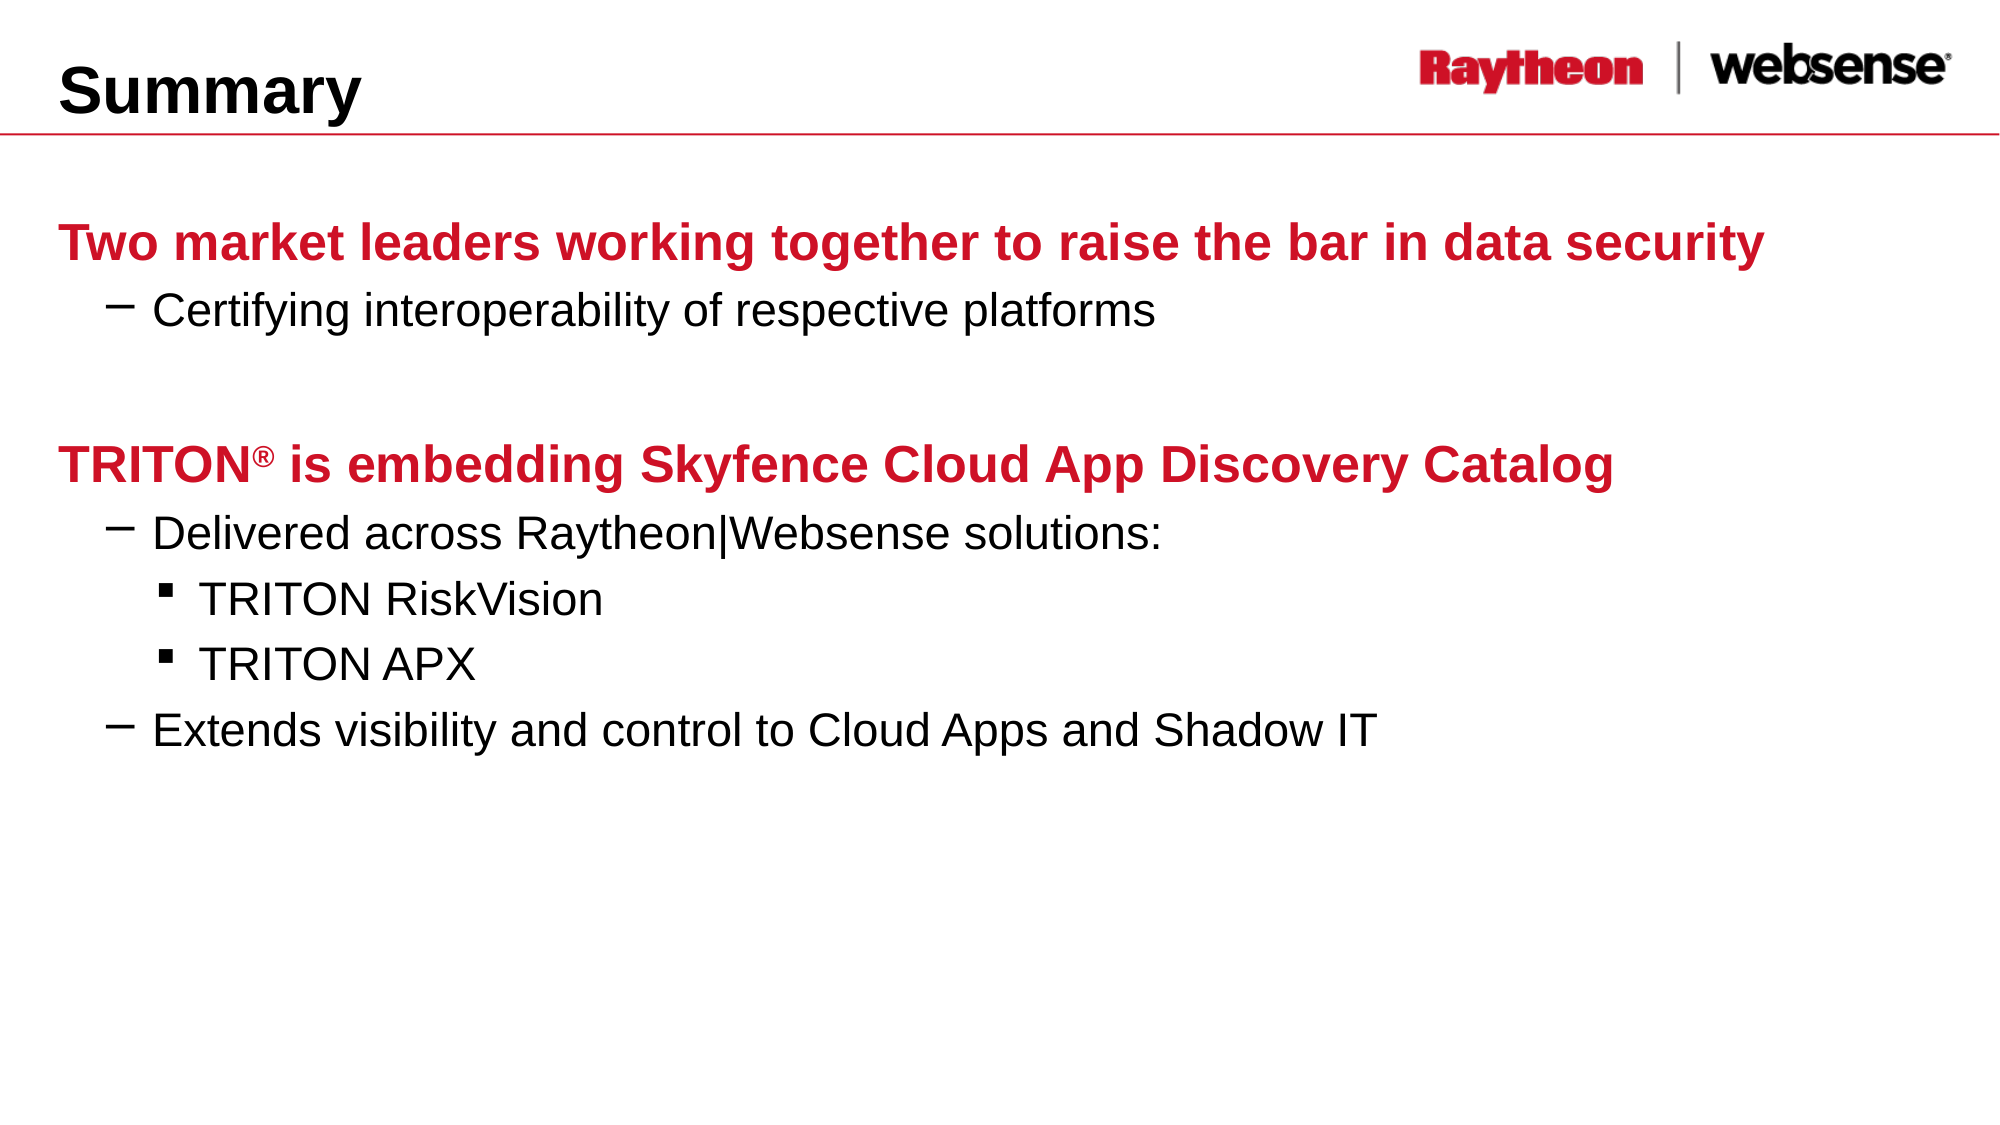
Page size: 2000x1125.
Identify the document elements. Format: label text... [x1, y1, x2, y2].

title Summary [43, 33, 1396, 134]
picture [1395, 30, 1977, 106]
list Two market leaders working together to raise the bar in data security Certifying interoperability of respective platforms TRITON® is embedding Skyfence Cloud App Discovery Catalog Delivered across Raytheon|Websense solutions: TRITON RiskVision TRITON APX Extends visibility and control to Cloud Apps and Shadow IT [43, 200, 2000, 1125]
